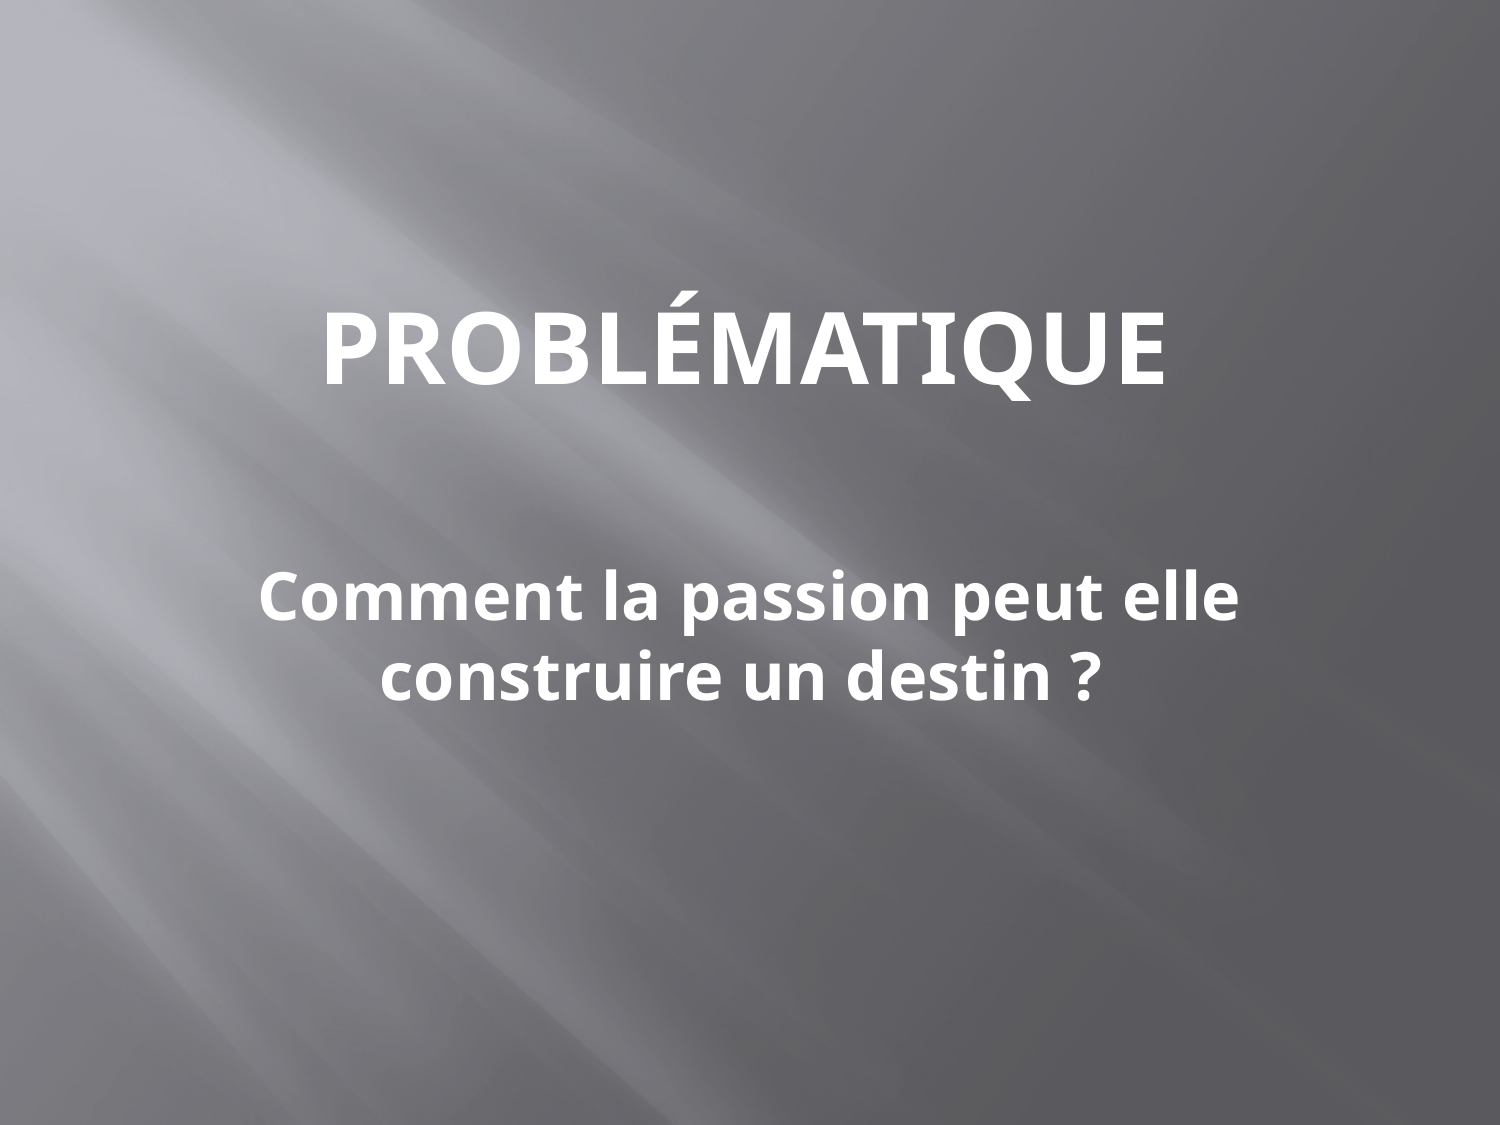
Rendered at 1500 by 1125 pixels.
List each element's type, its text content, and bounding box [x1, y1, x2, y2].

subtitle Comment la passion peut elle construire un destin ? [225, 546, 1275, 834]
title Problématique [69, 224, 1420, 525]
